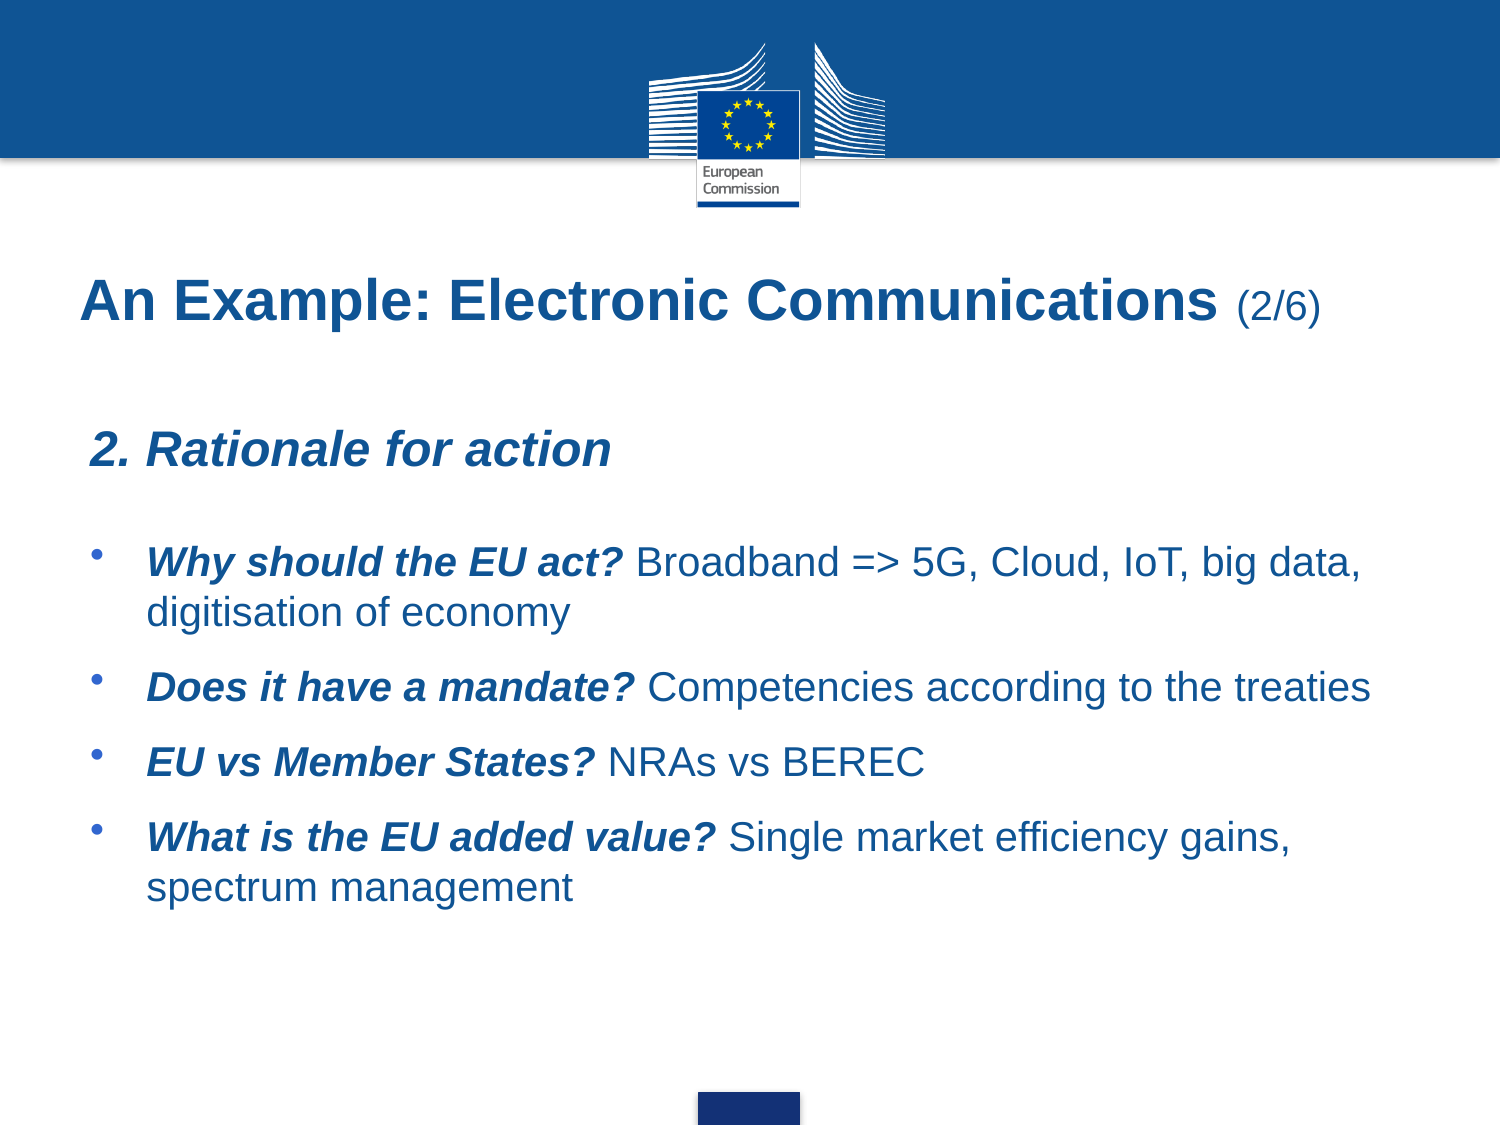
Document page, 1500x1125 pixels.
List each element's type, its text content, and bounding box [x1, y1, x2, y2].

picture [649, 42, 885, 208]
title An Example: Electronic Communications (2/6) [64, 219, 1415, 374]
list 2. Rationale for action Why should the EU act? Broadband => 5G, Cloud, IoT, big data, digitisation of economy Does it have a mandate? Competencies according to the treaties EU vs Member States? NRAs vs BEREC What is the EU added value? Single market efficiency gains, spectrum management [75, 408, 1425, 1106]
